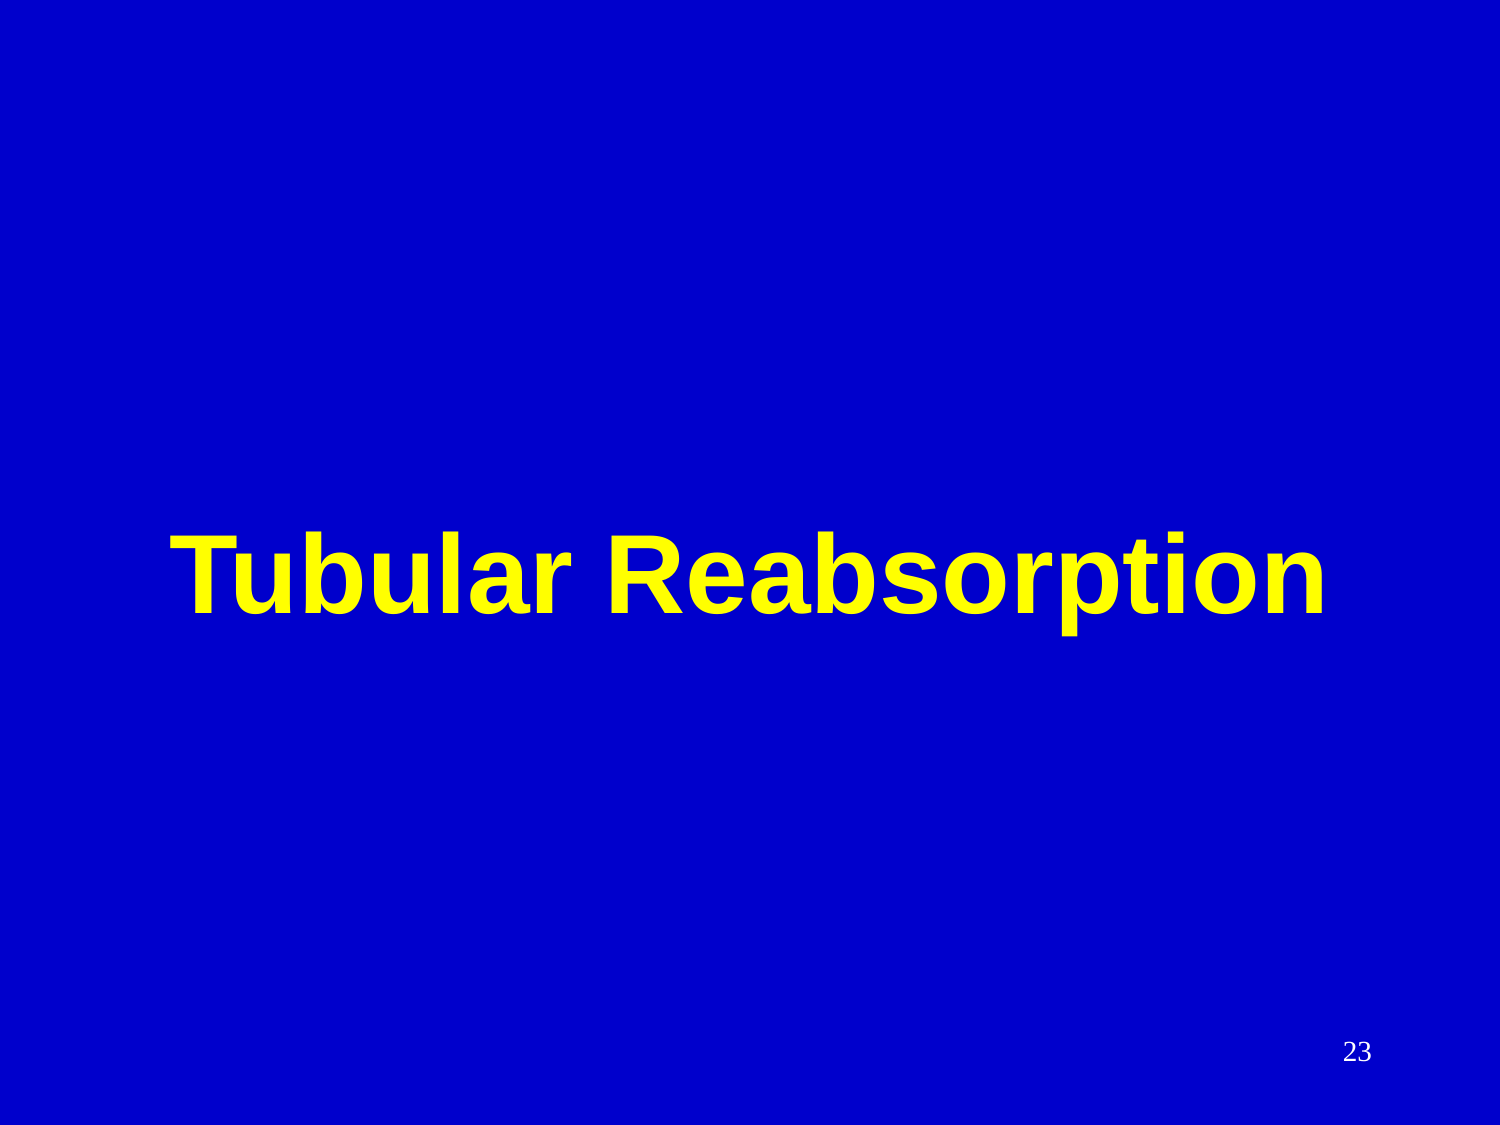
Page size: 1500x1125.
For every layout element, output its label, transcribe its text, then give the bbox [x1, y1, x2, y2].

title Tubular Reabsorption [112, 474, 1388, 663]
slide_number 23 [1074, 1025, 1388, 1100]
